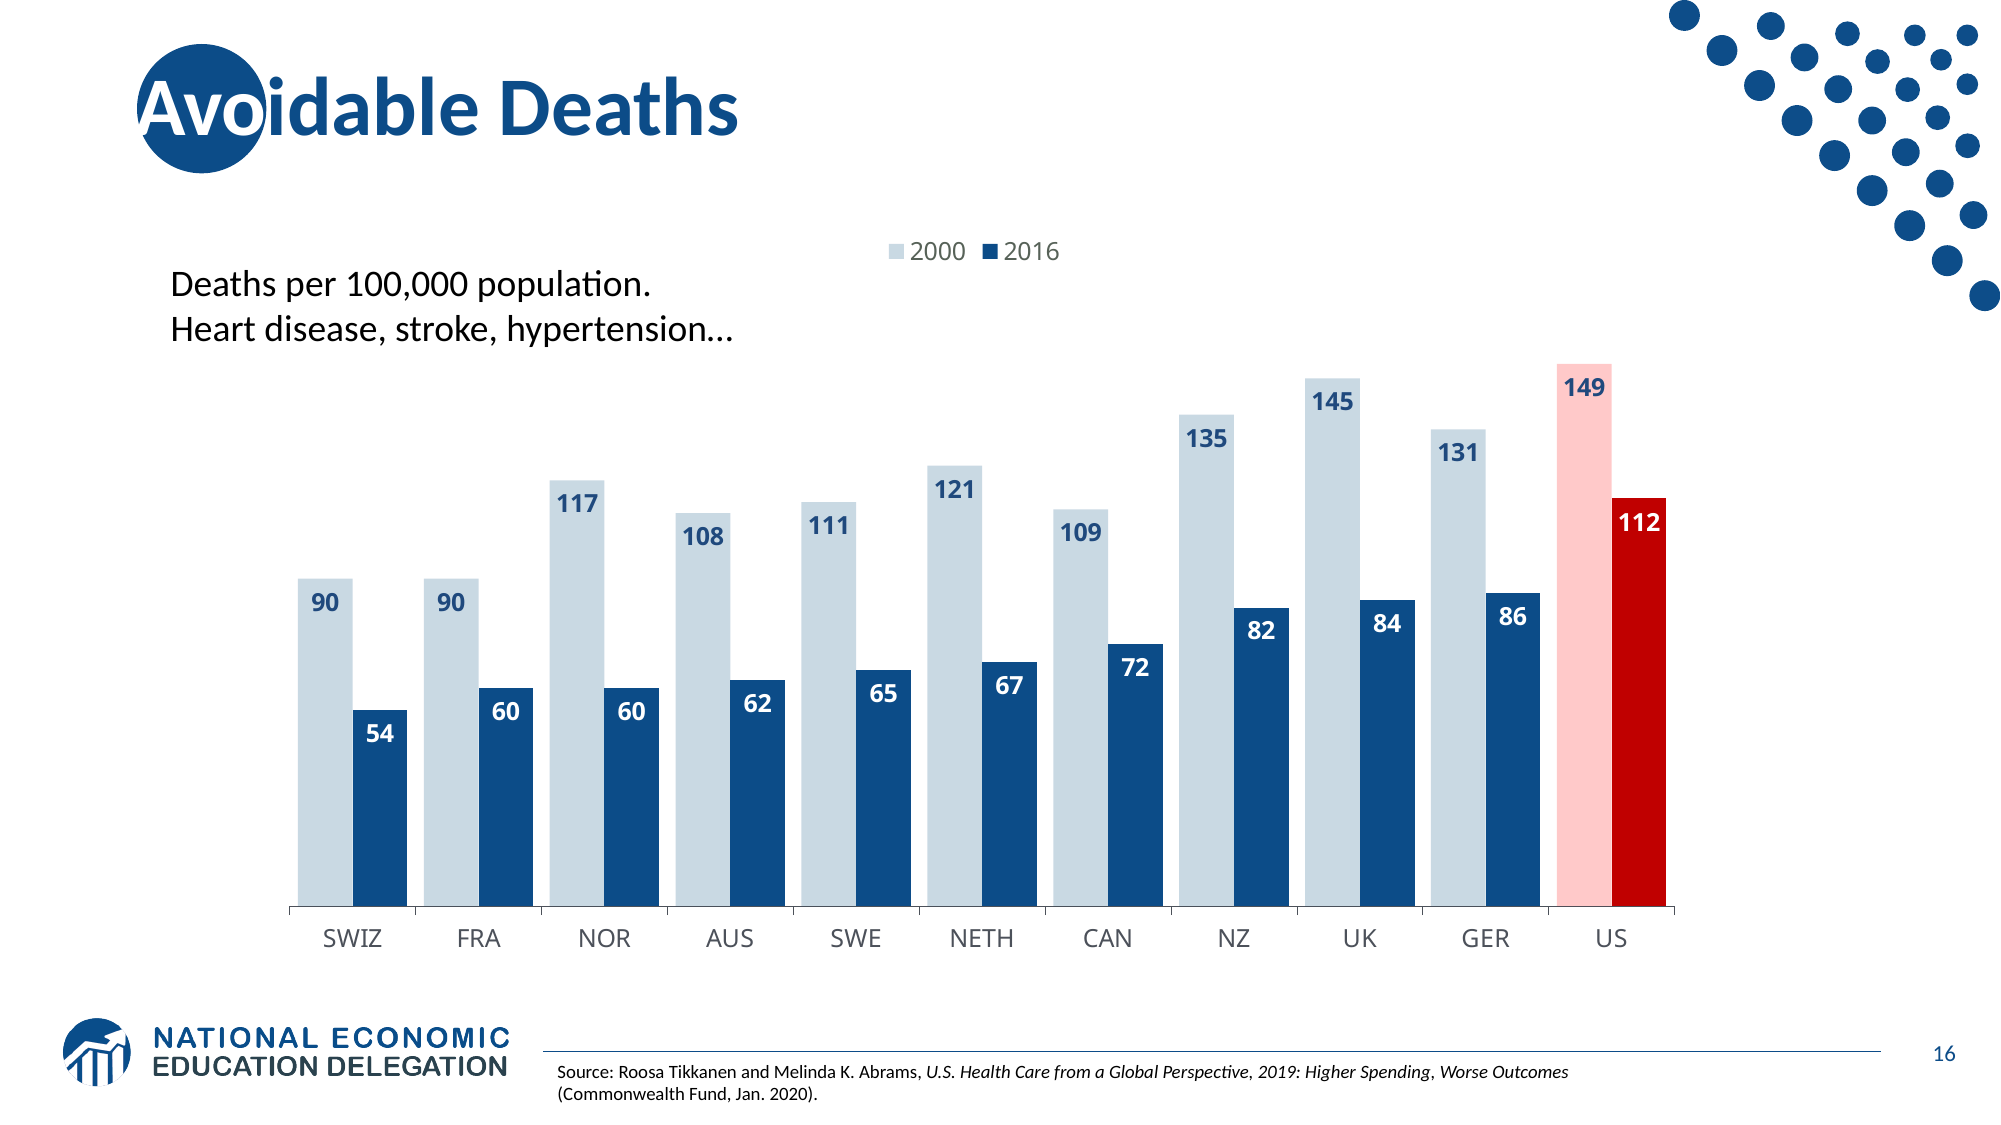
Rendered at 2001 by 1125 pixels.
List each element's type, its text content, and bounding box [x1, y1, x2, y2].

text_box Deaths per 100,000 population. Heart disease, stroke, hypertension… [155, 251, 274, 357]
slide_number 16 [1521, 1022, 1972, 1082]
chart [274, 217, 1675, 992]
picture [55, 1013, 520, 1091]
title Avoidable Deaths [119, 0, 1845, 218]
text_box Source: Roosa Tikkanen and Melinda K. Abrams, U.S. Health Care from a Global Perspective, 2019: Higher Spending, Worse Outcomes (Commonwealth Fund, Jan. 2020). [542, 1051, 1675, 1112]
